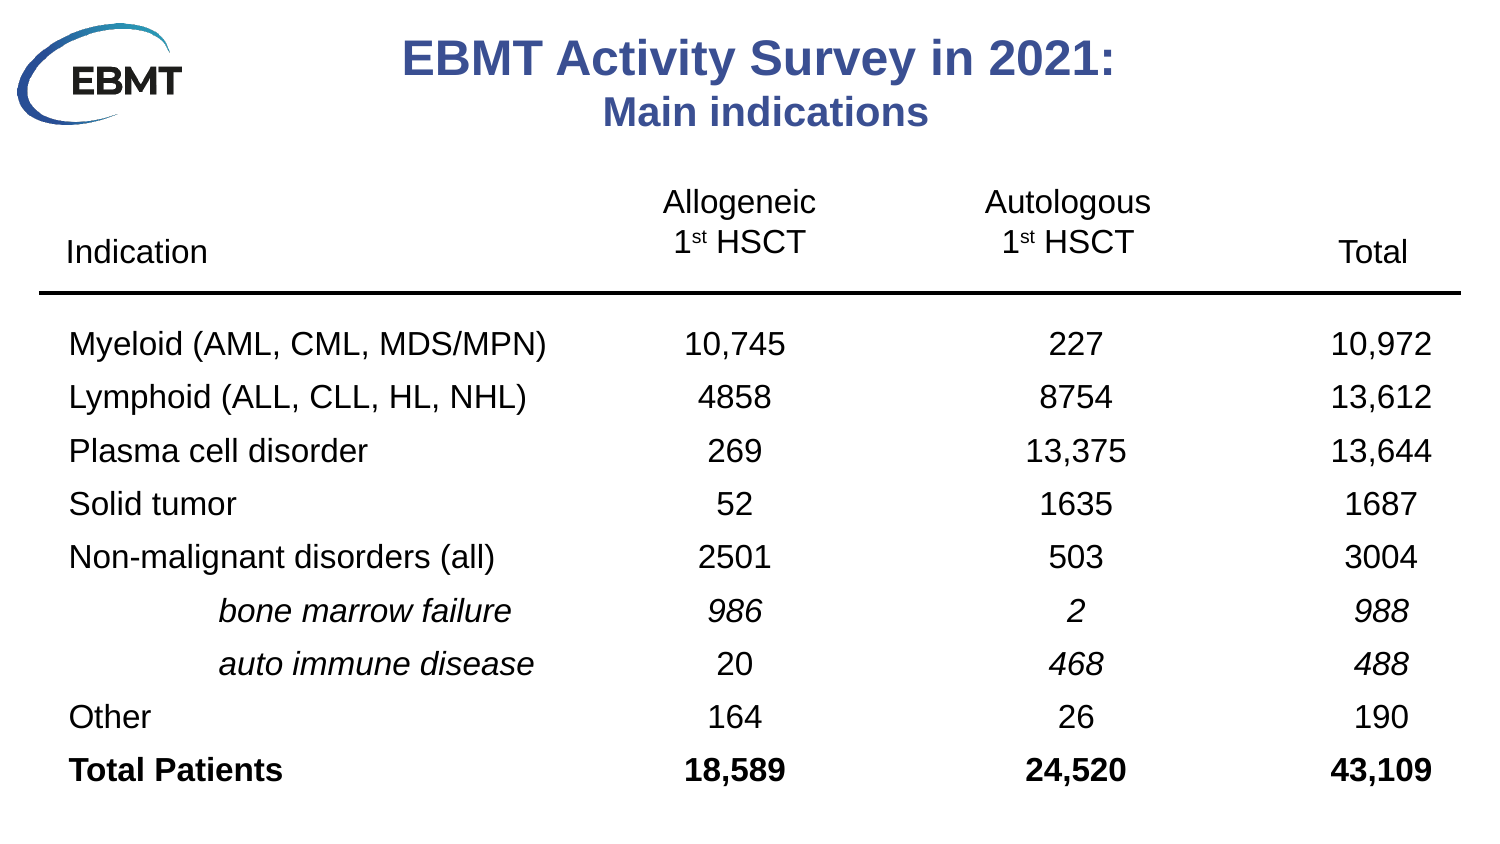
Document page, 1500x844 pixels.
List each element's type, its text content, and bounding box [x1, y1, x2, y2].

text_box EBMT Activity Survey in 2021: Main indications [16, 1, 1500, 143]
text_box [47, 169, 1448, 823]
picture [17, 23, 182, 125]
